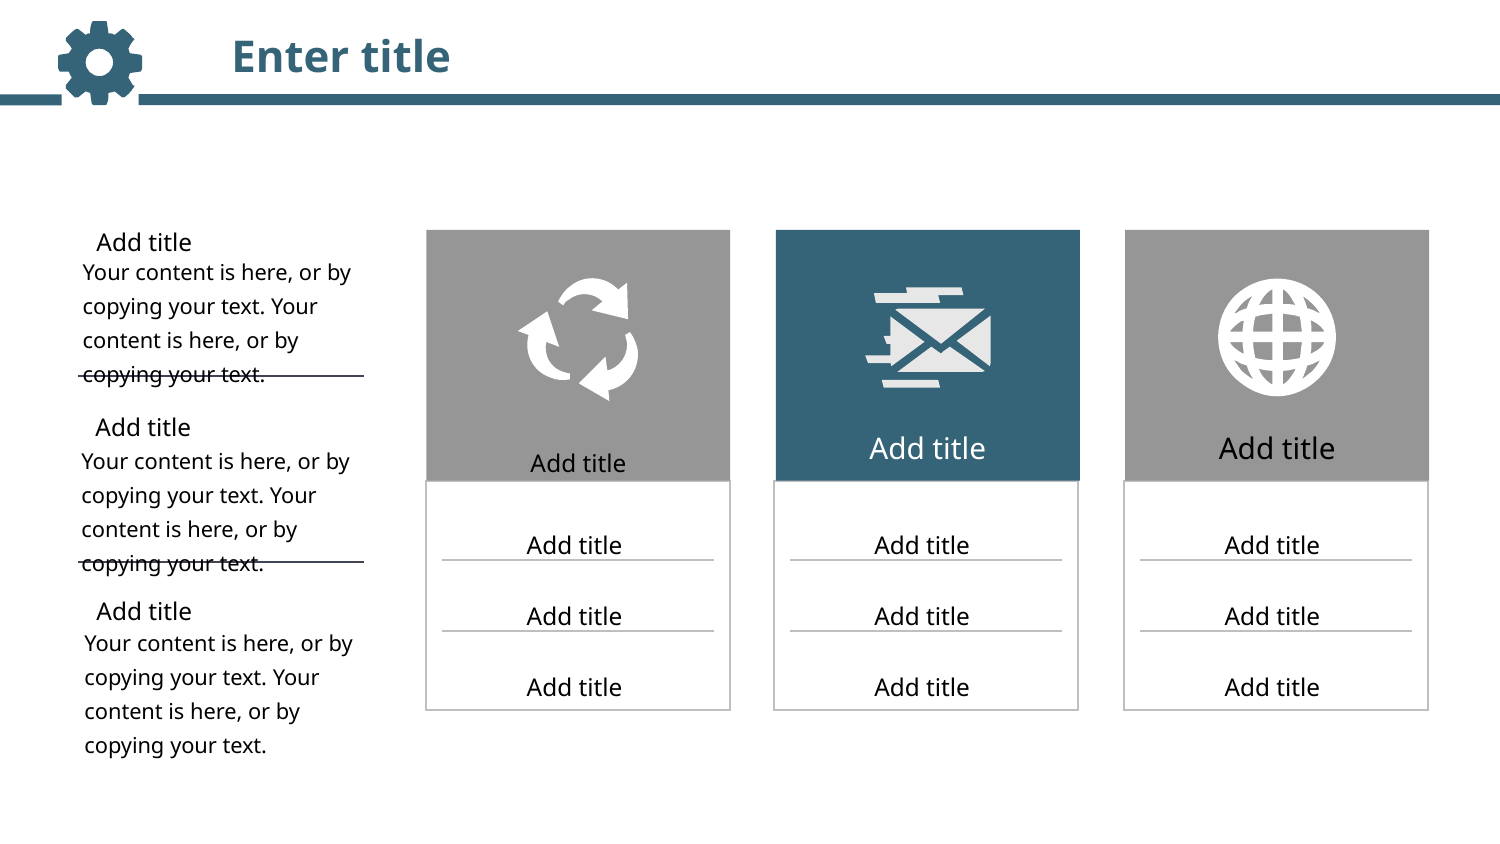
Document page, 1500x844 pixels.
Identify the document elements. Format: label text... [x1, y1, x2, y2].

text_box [426, 229, 731, 481]
text_box Enter title [139, 20, 544, 89]
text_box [775, 229, 1080, 481]
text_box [62, 569, 389, 764]
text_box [61, 385, 386, 582]
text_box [1124, 480, 1429, 710]
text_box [63, 200, 387, 393]
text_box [1125, 229, 1430, 481]
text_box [426, 481, 731, 710]
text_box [774, 480, 1078, 710]
